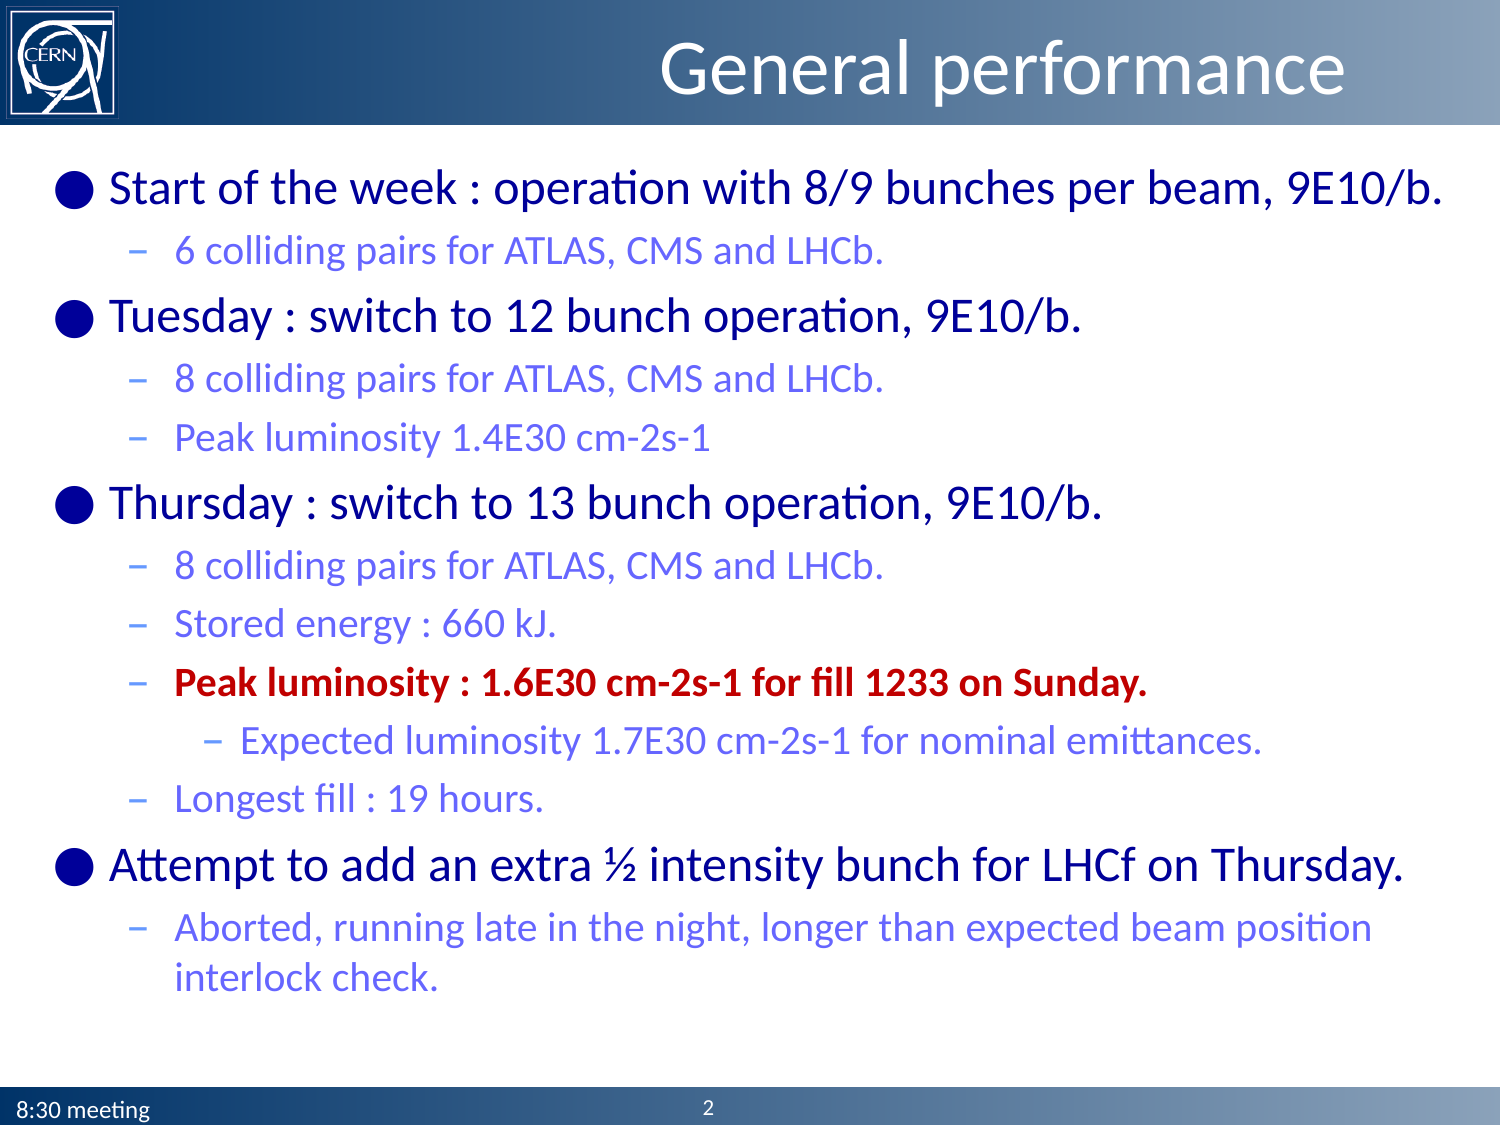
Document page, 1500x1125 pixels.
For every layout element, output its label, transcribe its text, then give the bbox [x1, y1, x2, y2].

picture [6, 6, 119, 119]
list Start of the week : operation with 8/9 bunches per beam, 9E10/b. 6 colliding pairs for ATLAS, CMS and LHCb. Tuesday : switch to 12 bunch operation, 9E10/b. 8 colliding pairs for ATLAS, CMS and LHCb. Peak luminosity 1.4E30 cm-2s-1 Thursday : switch to 13 bunch operation, 9E10/b. 8 colliding pairs for ATLAS, CMS and LHCb. Stored energy : 660 kJ. Peak luminosity : 1.6E30 cm-2s-1 for fill 1233 on Sunday. Expected luminosity 1.7E30 cm-2s-1 for nominal emittances. Longest fill : 19 hours. Attempt to add an extra ½ intensity bunch for LHCf on Thursday. Aborted, running late in the night, longer than expected beam position interlock check. [37, 146, 1463, 1023]
footer 8:30 meeting [0, 1093, 597, 1125]
slide_number 2 [687, 1089, 876, 1125]
title General performance [124, 0, 1363, 126]
